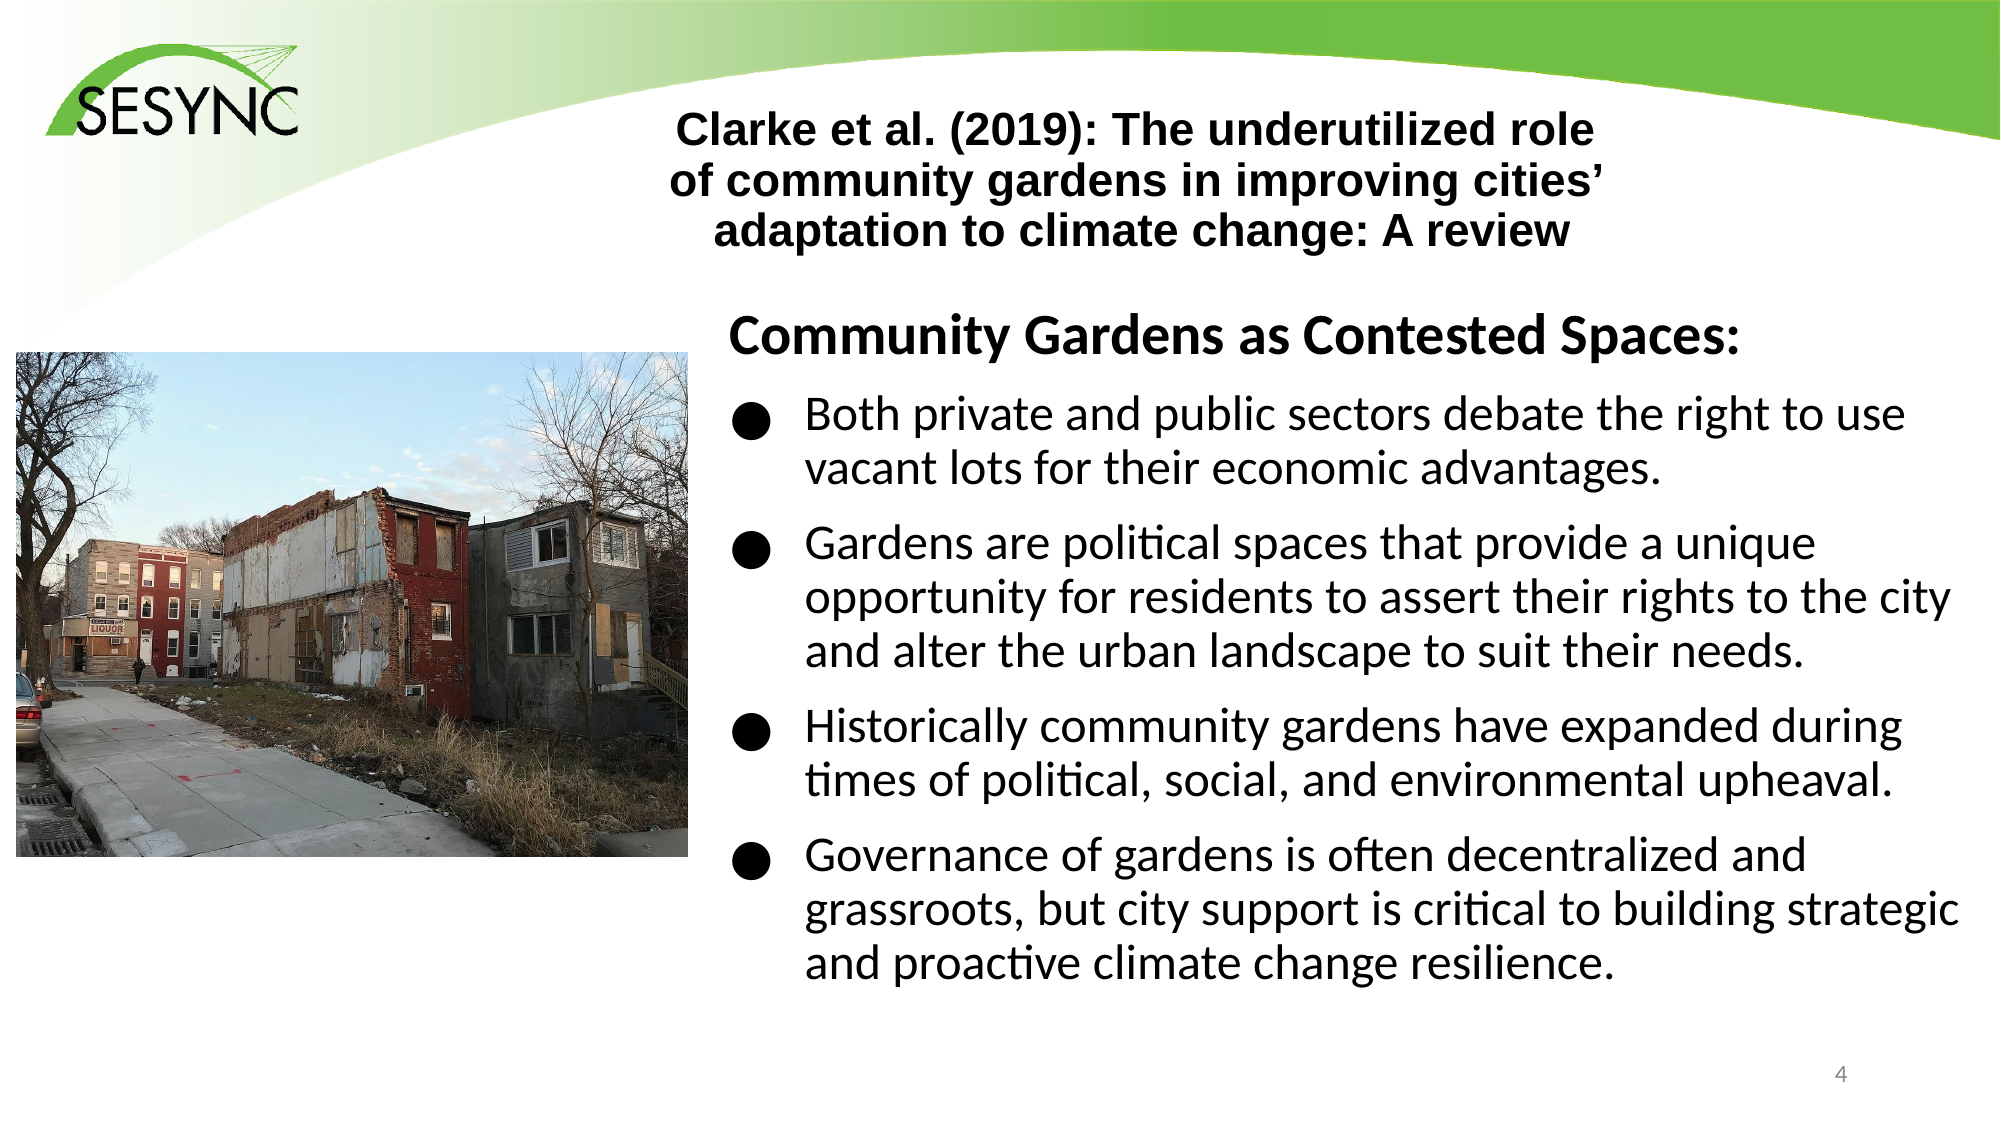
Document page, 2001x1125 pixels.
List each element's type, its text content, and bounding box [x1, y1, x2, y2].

slide_number 3 [1412, 1042, 1863, 1103]
list Community Gardens as Contested Spaces: Both private and public sectors debate the right to use vacant lots for their economic advantages. Gardens are political spaces that provide a unique opportunity for residents to assert their rights to the city and alter the urban landscape to suit their needs. Historically community gardens have expanded during times of political, social, and environmental upheaval. Governance of gardens is often decentralized and grassroots, but city support is critical to building strategic and proactive climate change resilience. [714, 296, 1984, 1011]
title Clarke et al. (2019): The underutilized role of community gardens in improving cities’ adaptation to climate change: A review [367, 97, 1918, 265]
picture [0, 0, 2001, 1125]
